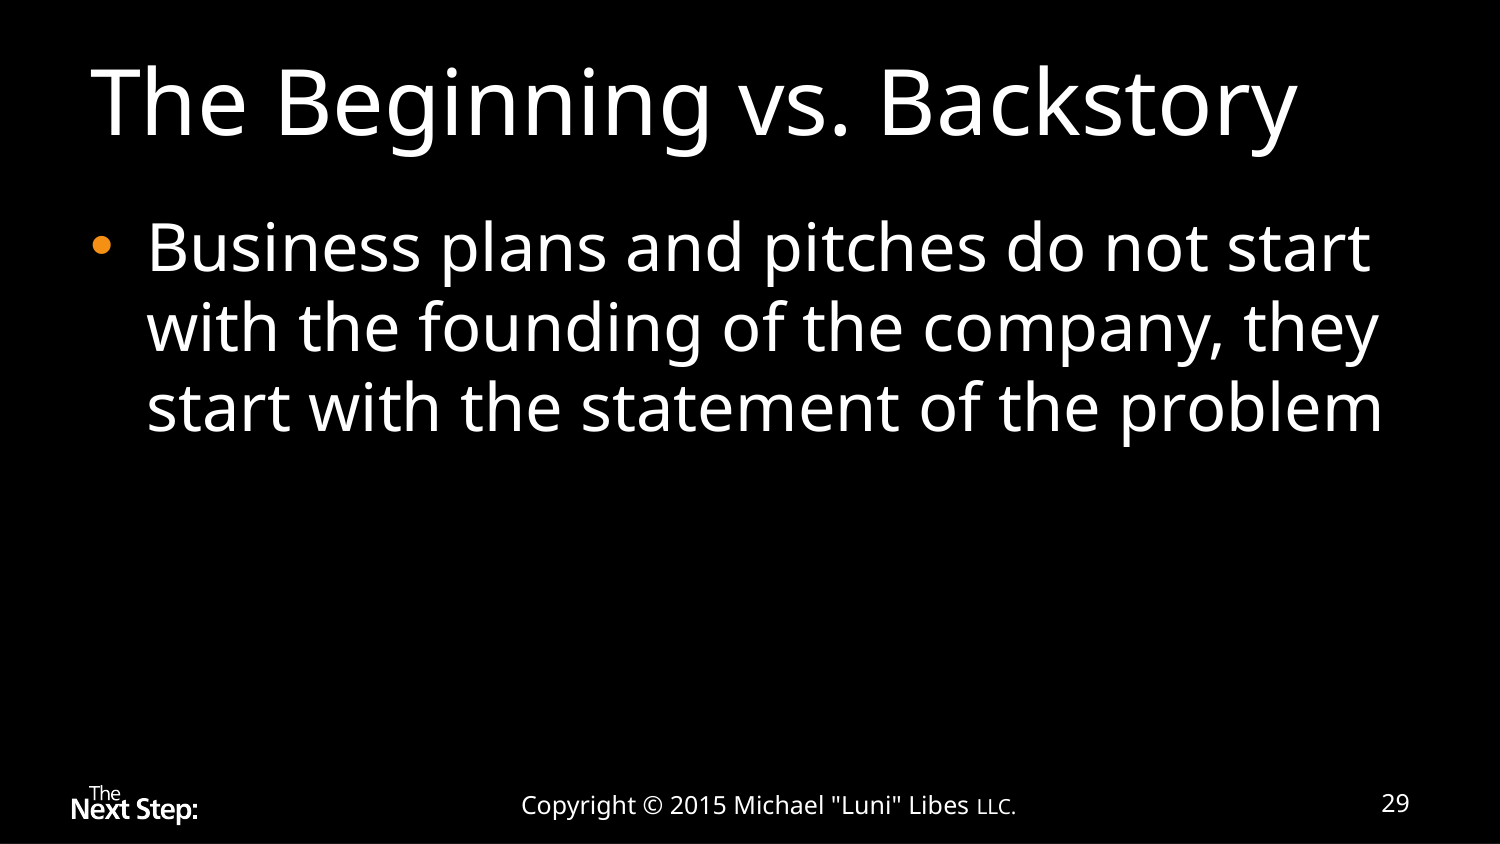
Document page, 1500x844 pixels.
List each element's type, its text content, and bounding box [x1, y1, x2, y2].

list Business plans and pitches do not start with the founding of the company, they start with the statement of the problem [75, 196, 1425, 754]
slide_number 29 [1074, 782, 1425, 827]
picture [62, 781, 204, 832]
title The Beginning vs. Backstory [75, 28, 1425, 169]
footer Copyright © 2015 Michael "Luni" Libes LLC. [487, 782, 1050, 827]
